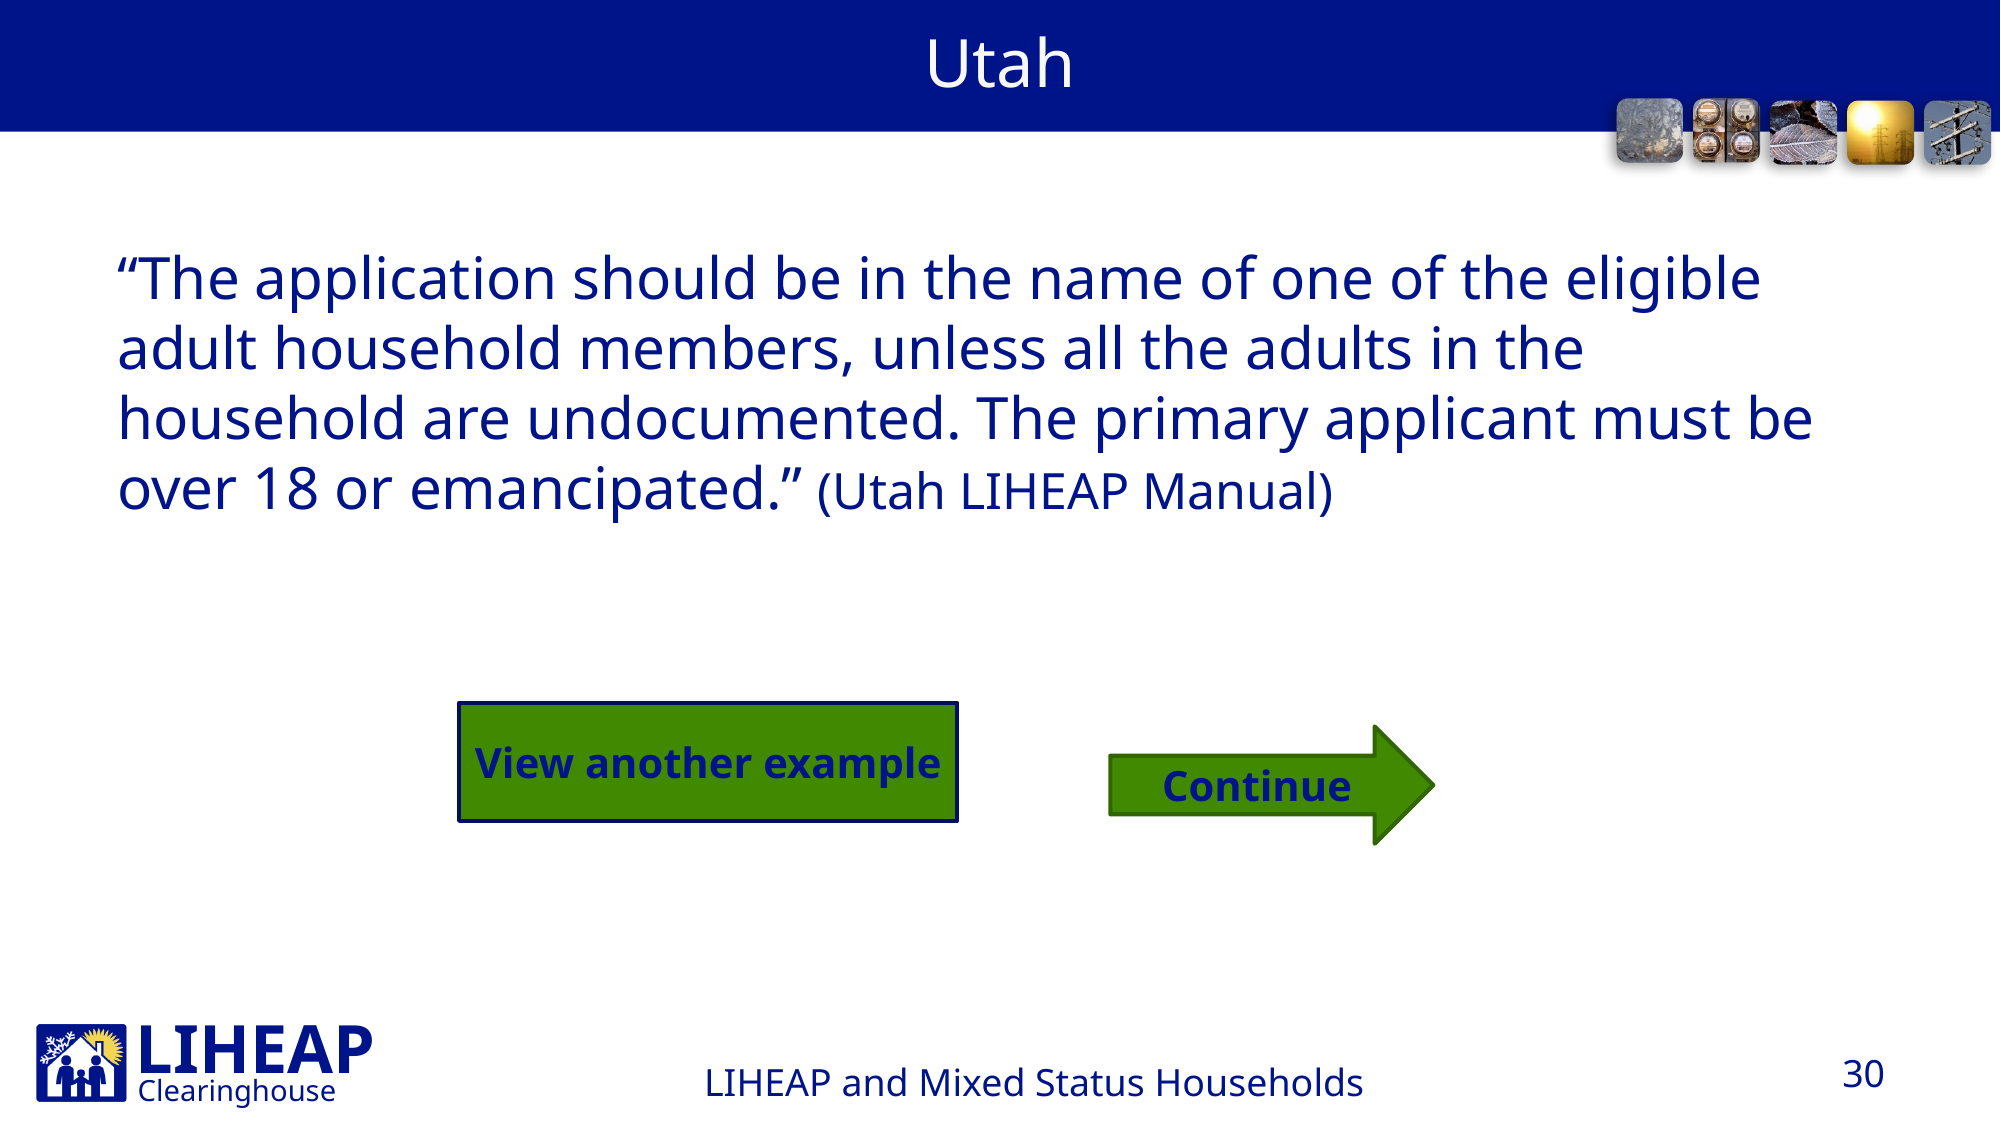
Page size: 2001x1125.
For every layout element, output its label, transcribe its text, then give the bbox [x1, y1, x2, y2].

text_box Continue [1108, 724, 1436, 846]
picture [1693, 130, 1761, 163]
text_box View another example [457, 701, 959, 823]
picture [1770, 130, 1838, 165]
picture [29, 1020, 131, 1105]
slide_number 30 [1433, 1042, 1900, 1103]
picture [1924, 100, 1992, 165]
picture [1616, 130, 1683, 163]
picture [1847, 100, 1915, 165]
title Utah [99, 13, 1900, 130]
list “The application should be in the name of one of the eligible adult household members, unless all the adults in the household are undocumented. The primary applicant must be over 18 or emancipated.” (Utah LIHEAP Manual) [102, 233, 1903, 645]
